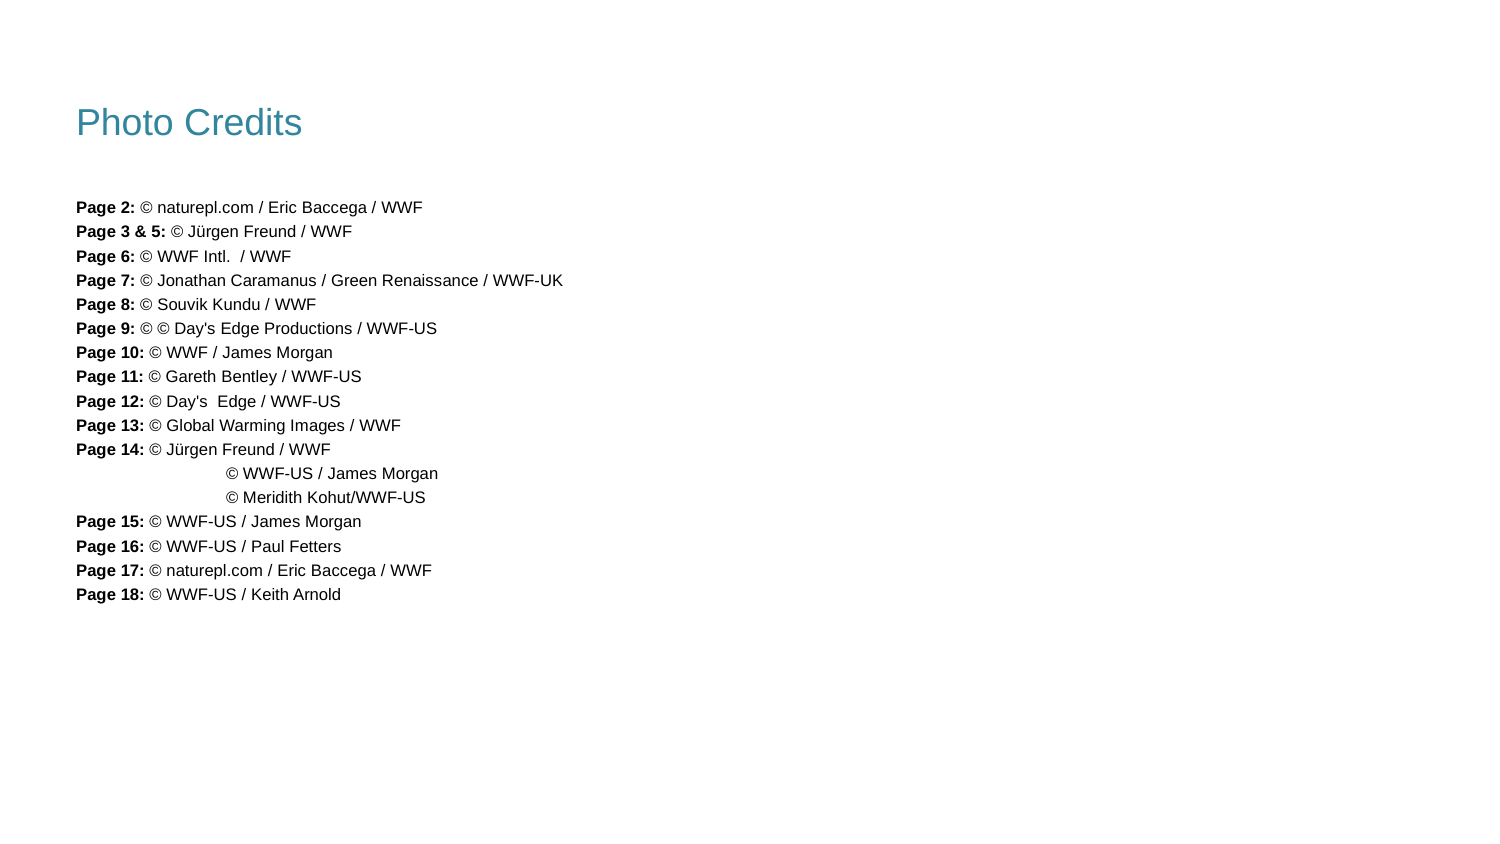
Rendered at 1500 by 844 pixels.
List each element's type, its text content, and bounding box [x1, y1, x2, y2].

text_box Photo Credits [76, 86, 1430, 156]
text_box Page 2: © naturepl.com / Eric Baccega / WWF Page 3 & 5: © Jürgen Freund / WWF Page 6: © WWF Intl. / WWF Page 7: © Jonathan Caramanus / Green Renaissance / WWF-UK Page 8: © Souvik Kundu / WWF Page 9: © © Day's Edge Productions / WWF-US Page 10: © WWF / James Morgan Page 11: © Gareth Bentley / WWF-US Page 12: © Day's Edge / WWF-US Page 13: © Global Warming Images / WWF Page 14: © Jürgen Freund / WWF © WWF-US / James Morgan © Meridith Kohut/WWF-US Page 15: © WWF-US / James Morgan Page 16: © WWF-US / Paul Fetters Page 17: © naturepl.com / Eric Baccega / WWF Page 18: © WWF-US / Keith Arnold [76, 197, 1429, 796]
